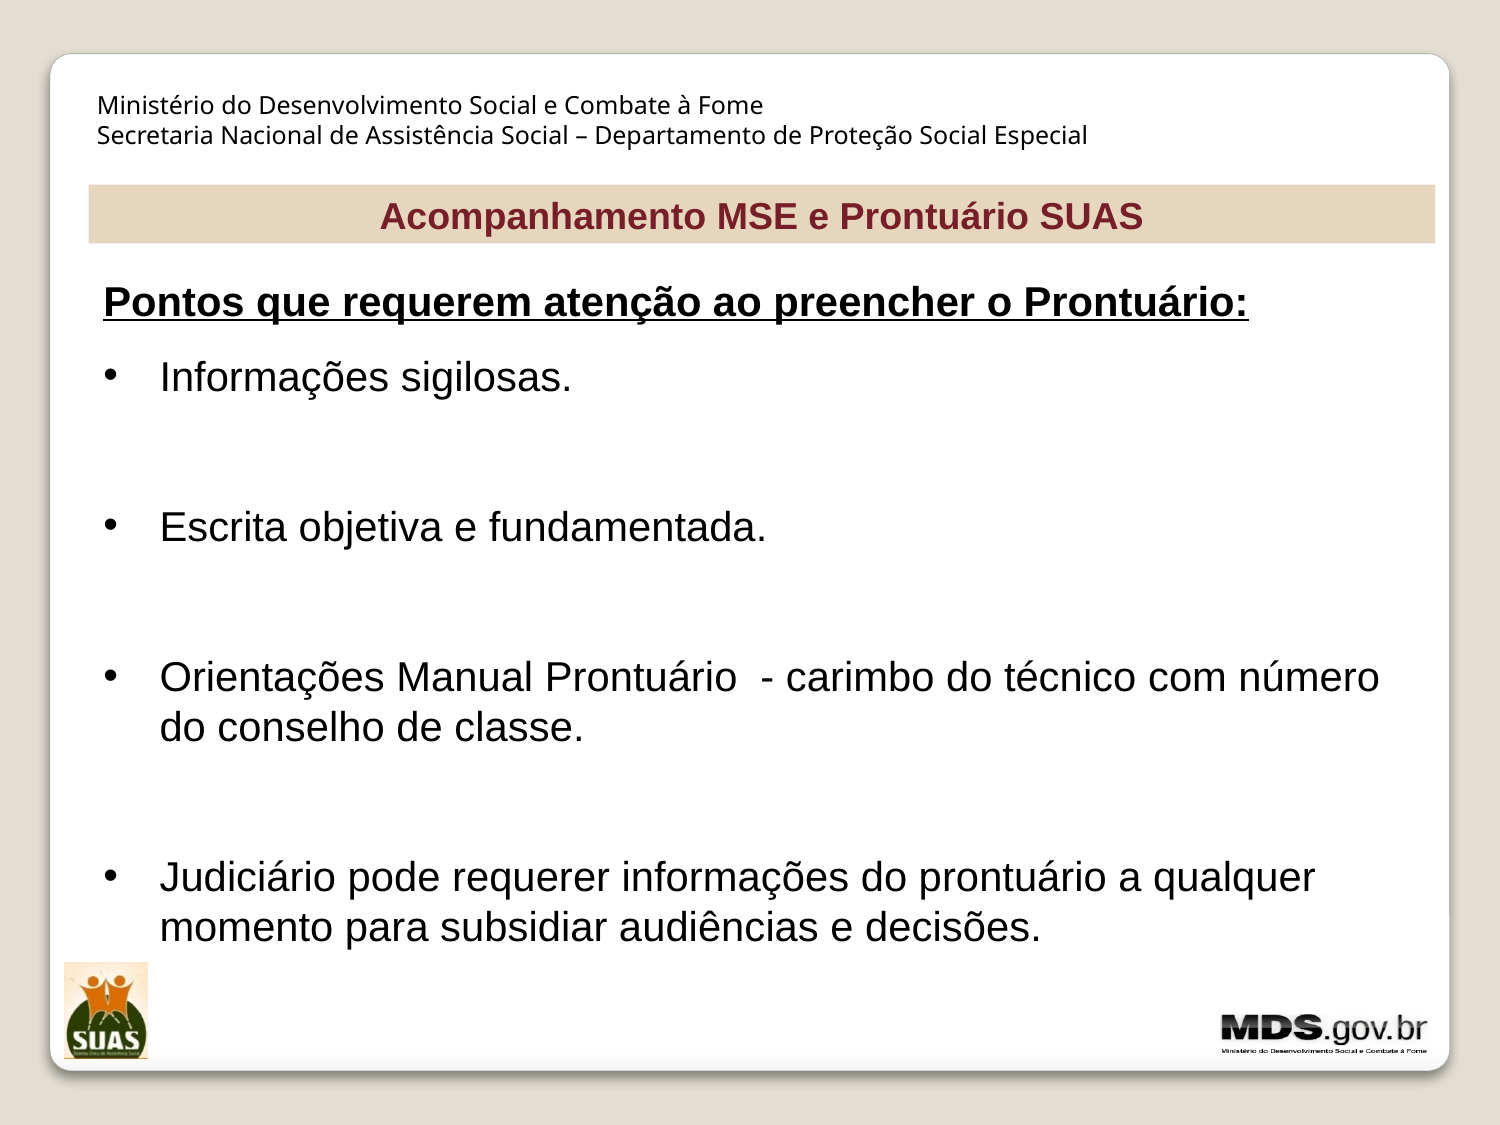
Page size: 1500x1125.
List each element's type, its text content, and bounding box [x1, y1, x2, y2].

picture [1210, 1005, 1436, 1059]
text_box Pontos que requerem atenção ao preencher o Prontuário: Informações sigilosas. Escrita objetiva e fundamentada. Orientações Manual Prontuário - carimbo do técnico com número do conselho de classe. Judiciário pode requerer informações do prontuário a qualquer momento para subsidiar audiências e decisões. [88, 267, 1412, 1012]
text_box Acompanhamento MSE e Prontuário SUAS [88, 184, 1436, 244]
picture [64, 962, 148, 1059]
